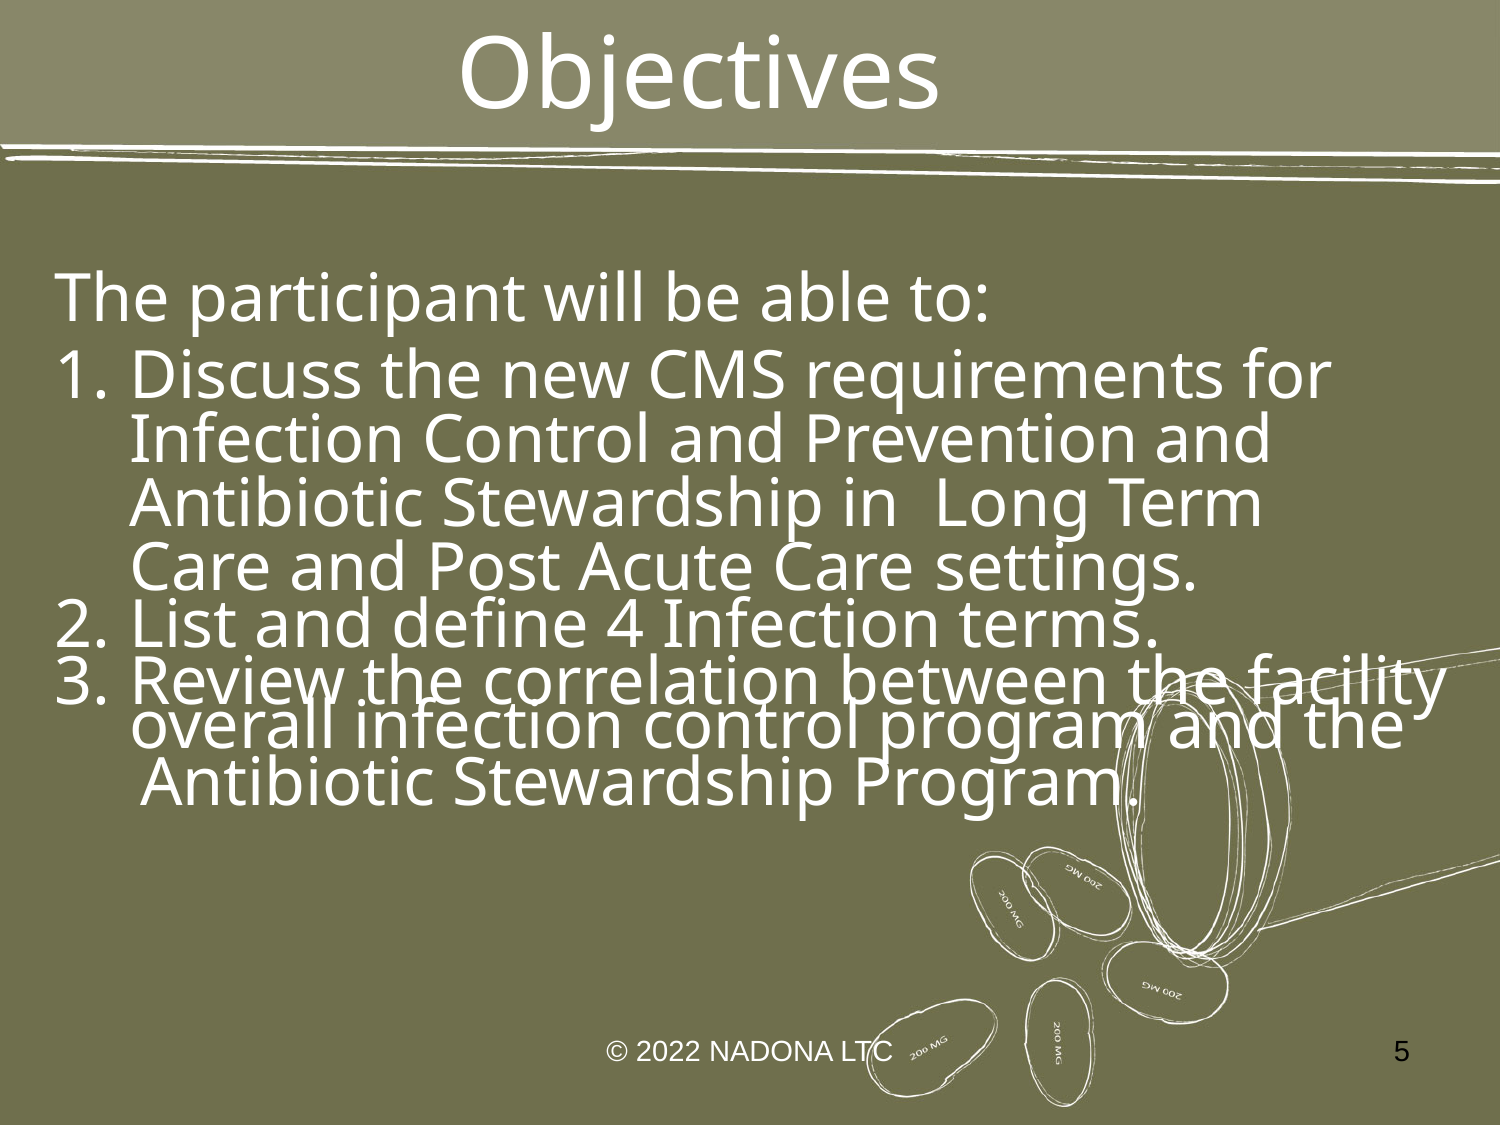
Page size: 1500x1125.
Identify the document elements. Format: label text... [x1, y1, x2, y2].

footer © 2022 NADONA LTC [512, 1024, 988, 1103]
slide_number 5 [1074, 1024, 1425, 1103]
list The participant will be able to: Discuss the new CMS requirements for Infection Control and Prevention and Antibiotic Stewardship in Long Term Care and Post Acute Care settings. List and define 4 Infection terms. Review the correlation between the facility overall infection control program and the Antibiotic Stewardship Program. [37, 262, 1475, 1005]
title Objectives [212, 0, 1188, 138]
picture [0, 0, 1500, 1125]
